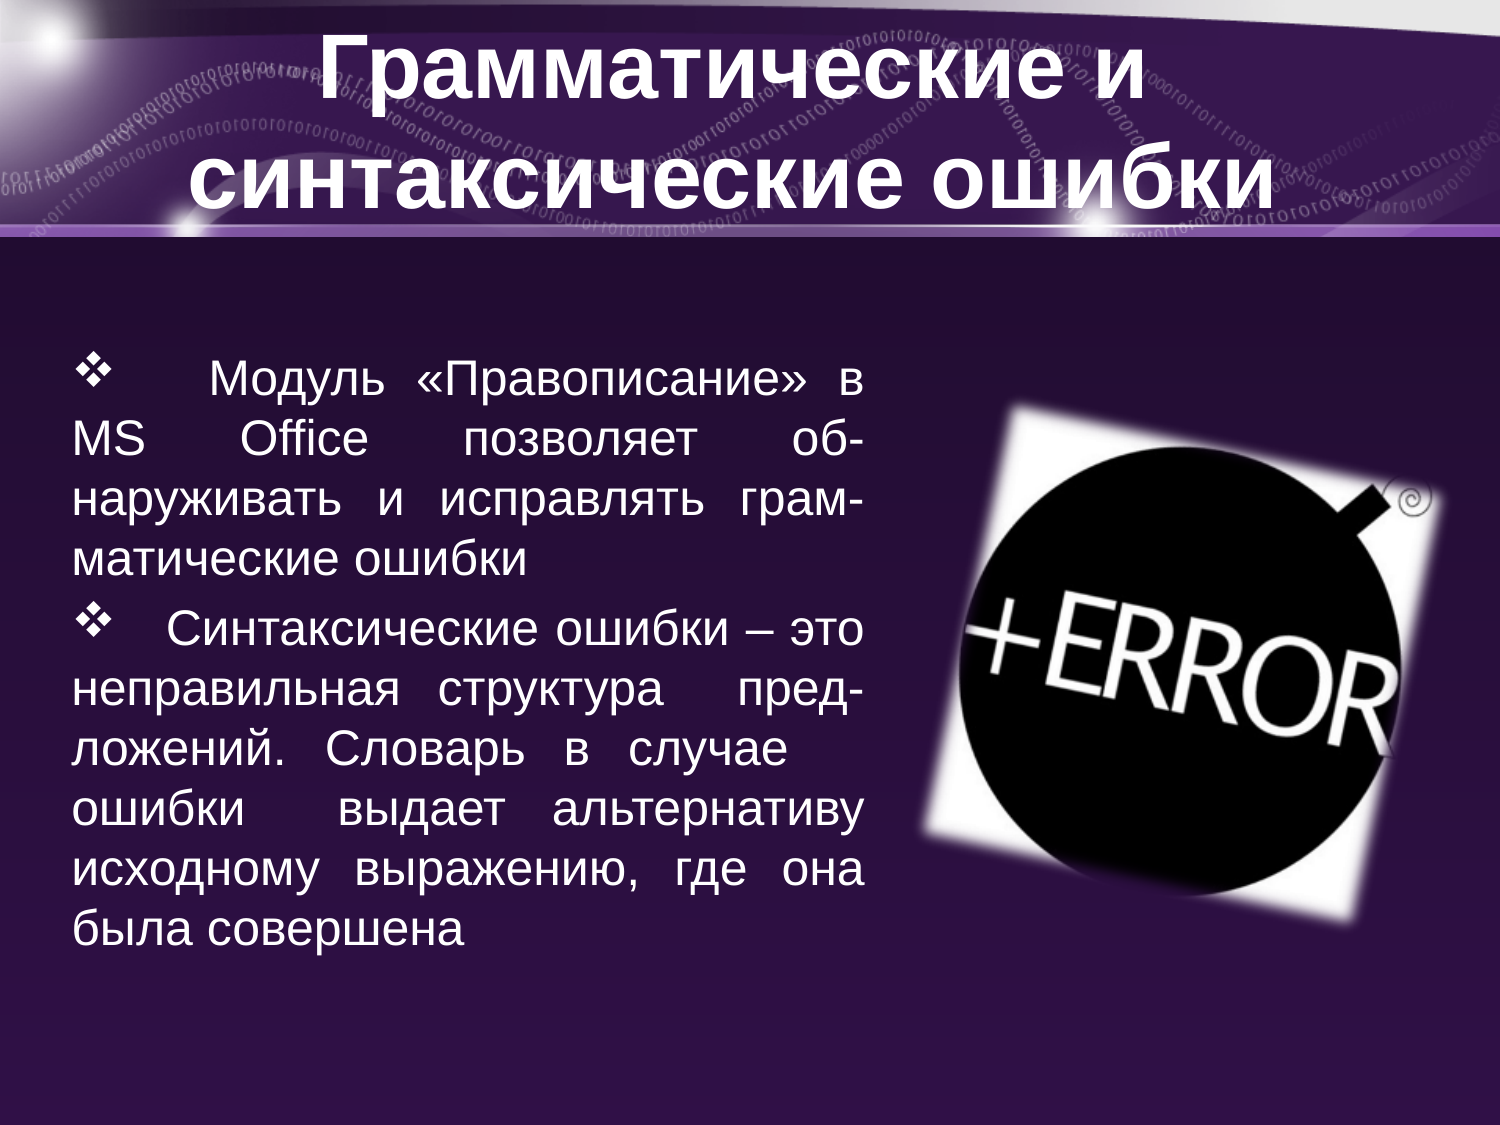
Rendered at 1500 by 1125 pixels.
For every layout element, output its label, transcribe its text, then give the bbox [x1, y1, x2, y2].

list Модуль «Правописание» в MS Office позволяет об-наруживать и исправлять грам-матические ошибки Синтаксические ошибки – это неправильная структура пред-ложений. Словарь в случае ошибки выдает альтернативу исходному выражению, где она была совершена [0, 337, 881, 1049]
picture [0, 0, 1500, 237]
title Грамматические и синтаксические ошибки [58, 23, 1409, 212]
picture [903, 385, 1463, 944]
